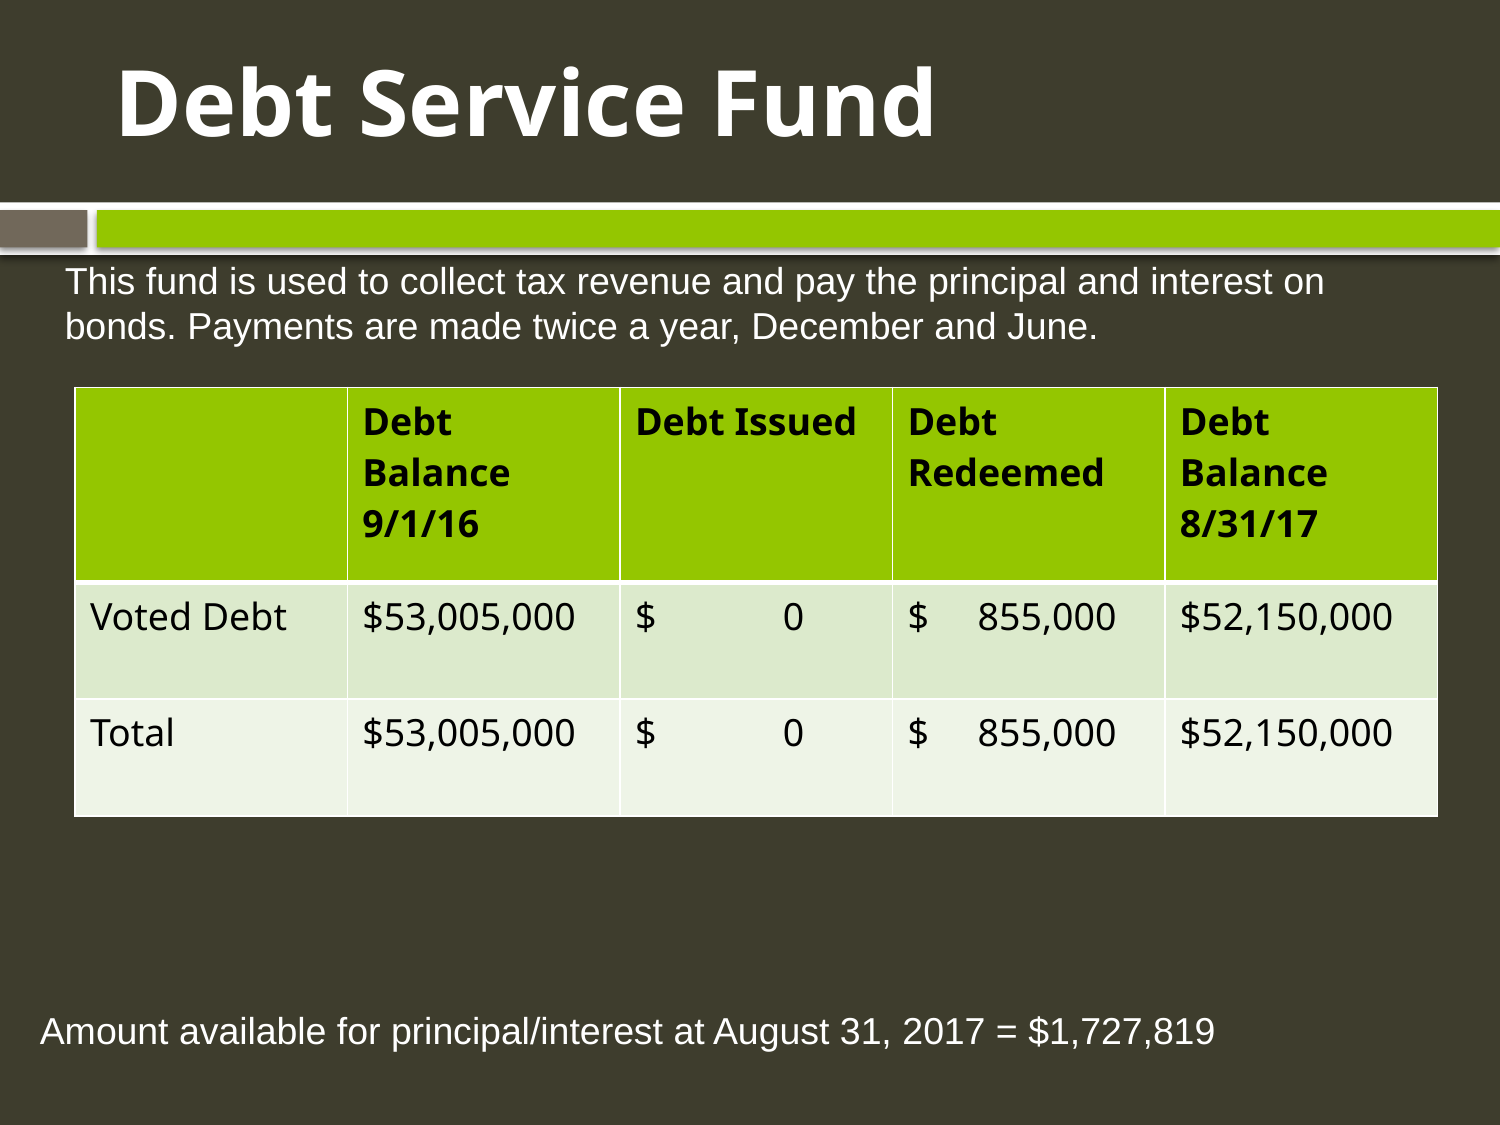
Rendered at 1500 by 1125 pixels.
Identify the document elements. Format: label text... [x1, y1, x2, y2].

table_header [76, 388, 347, 580]
table_header Debt Balance 8/31/17 [1166, 388, 1437, 580]
table_cell Voted Debt [76, 585, 347, 698]
table_cell $ 855,000 [893, 585, 1164, 698]
table_cell $ 855,000 [893, 700, 1164, 815]
table_header Debt Redeemed [893, 388, 1164, 580]
table_cell $ 0 [621, 585, 892, 698]
table_cell Total [76, 700, 347, 815]
table_header Debt Balance 9/1/16 [348, 388, 619, 580]
text_box Amount available for principal/interest at August 31, 2017 = $1,727,819 [24, 999, 1425, 1060]
table_cell $52,150,000 [1166, 700, 1437, 815]
table_header Debt Issued [621, 388, 892, 580]
text_box This fund is used to collect tax revenue and pay the principal and interest on bonds. Payments are made twice a year, December and June. [50, 249, 1450, 355]
table_cell $52,150,000 [1166, 585, 1437, 698]
table_cell $53,005,000 [348, 585, 619, 698]
table_cell $53,005,000 [348, 700, 619, 815]
table_cell $ 0 [621, 700, 892, 815]
text_box Debt Service Fund [99, 0, 1400, 200]
